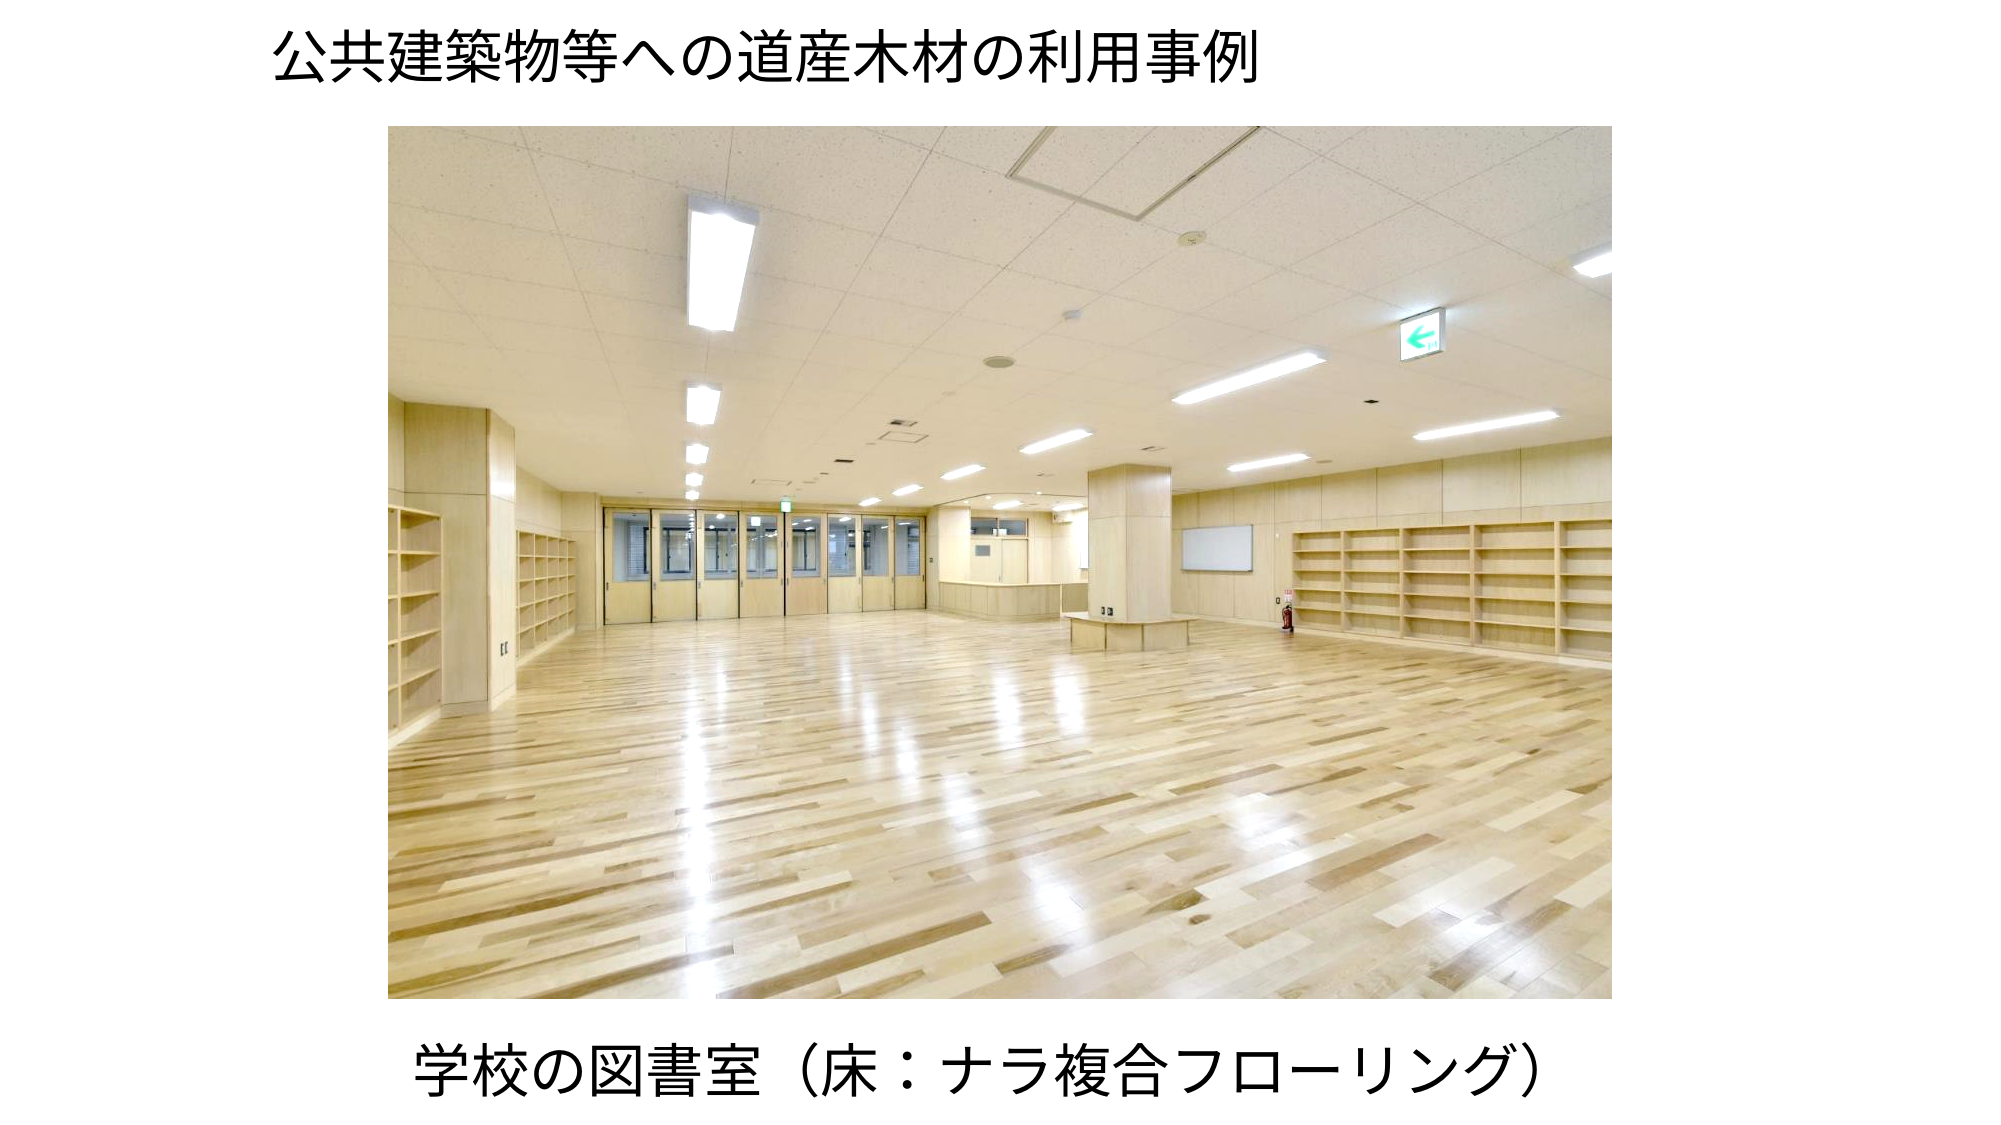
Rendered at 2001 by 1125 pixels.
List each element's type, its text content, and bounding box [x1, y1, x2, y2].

picture [388, 126, 1612, 999]
text_box 学校の図書室（床：ナラ複合フローリング） [398, 1026, 1602, 1125]
text_box 公共建築物等への道産木材の利用事例 [255, 12, 1276, 98]
